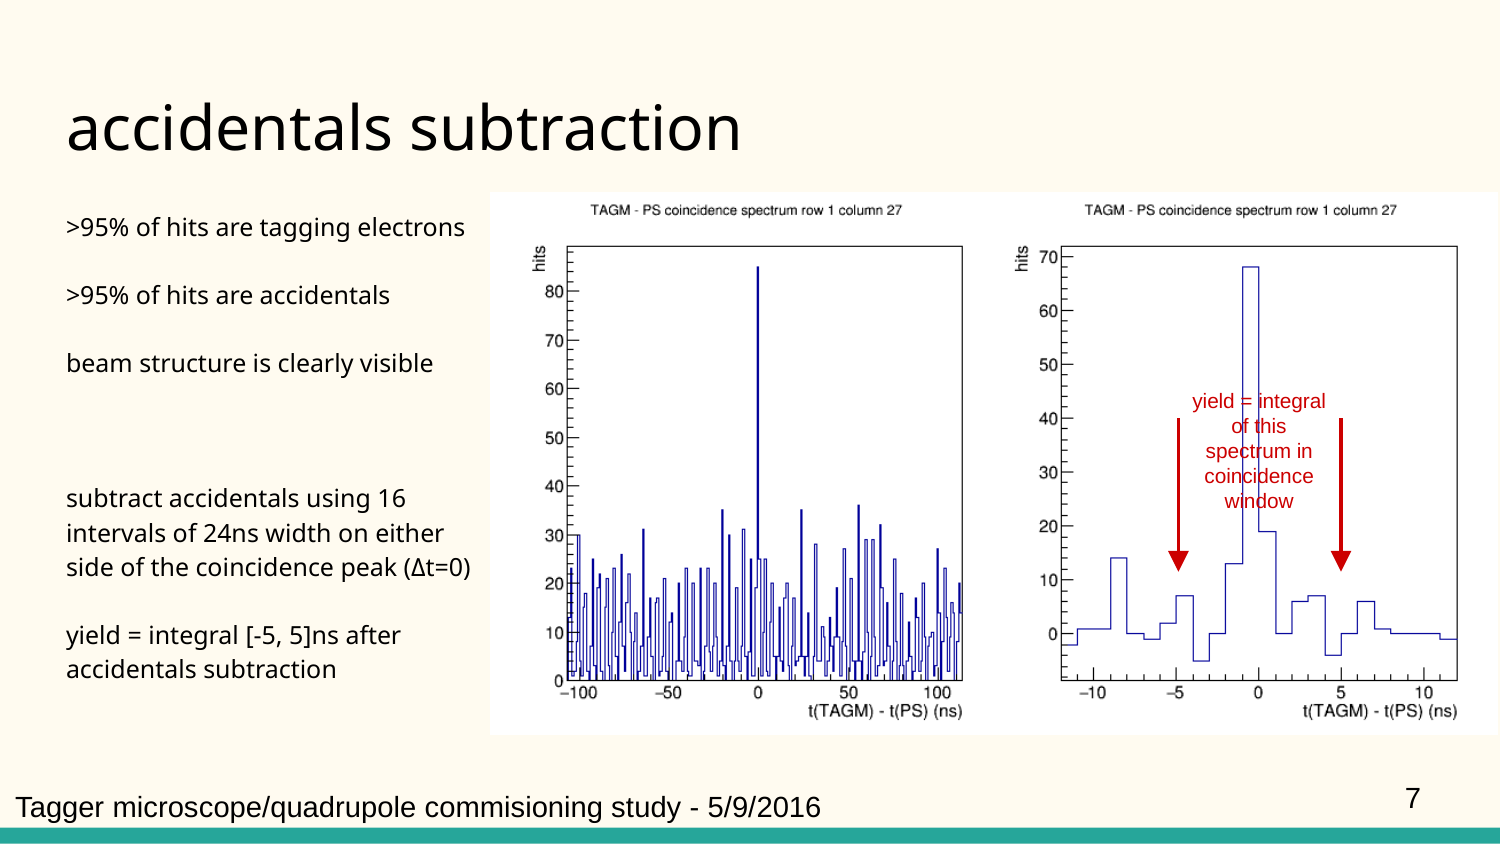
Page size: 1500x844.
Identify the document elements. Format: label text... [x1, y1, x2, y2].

title accidentals subtraction [51, 72, 1449, 174]
picture [489, 191, 1498, 735]
list >95% of hits are tagging electrons >95% of hits are accidentals beam structure is clearly visible subtract accidentals using 16 intervals of 24ns width on either side of the coincidence peak (Δt=0) yield = integral [-5, 5]ns after accidentals subtraction [51, 192, 491, 750]
slide_number ‹#› [1389, 764, 1480, 830]
